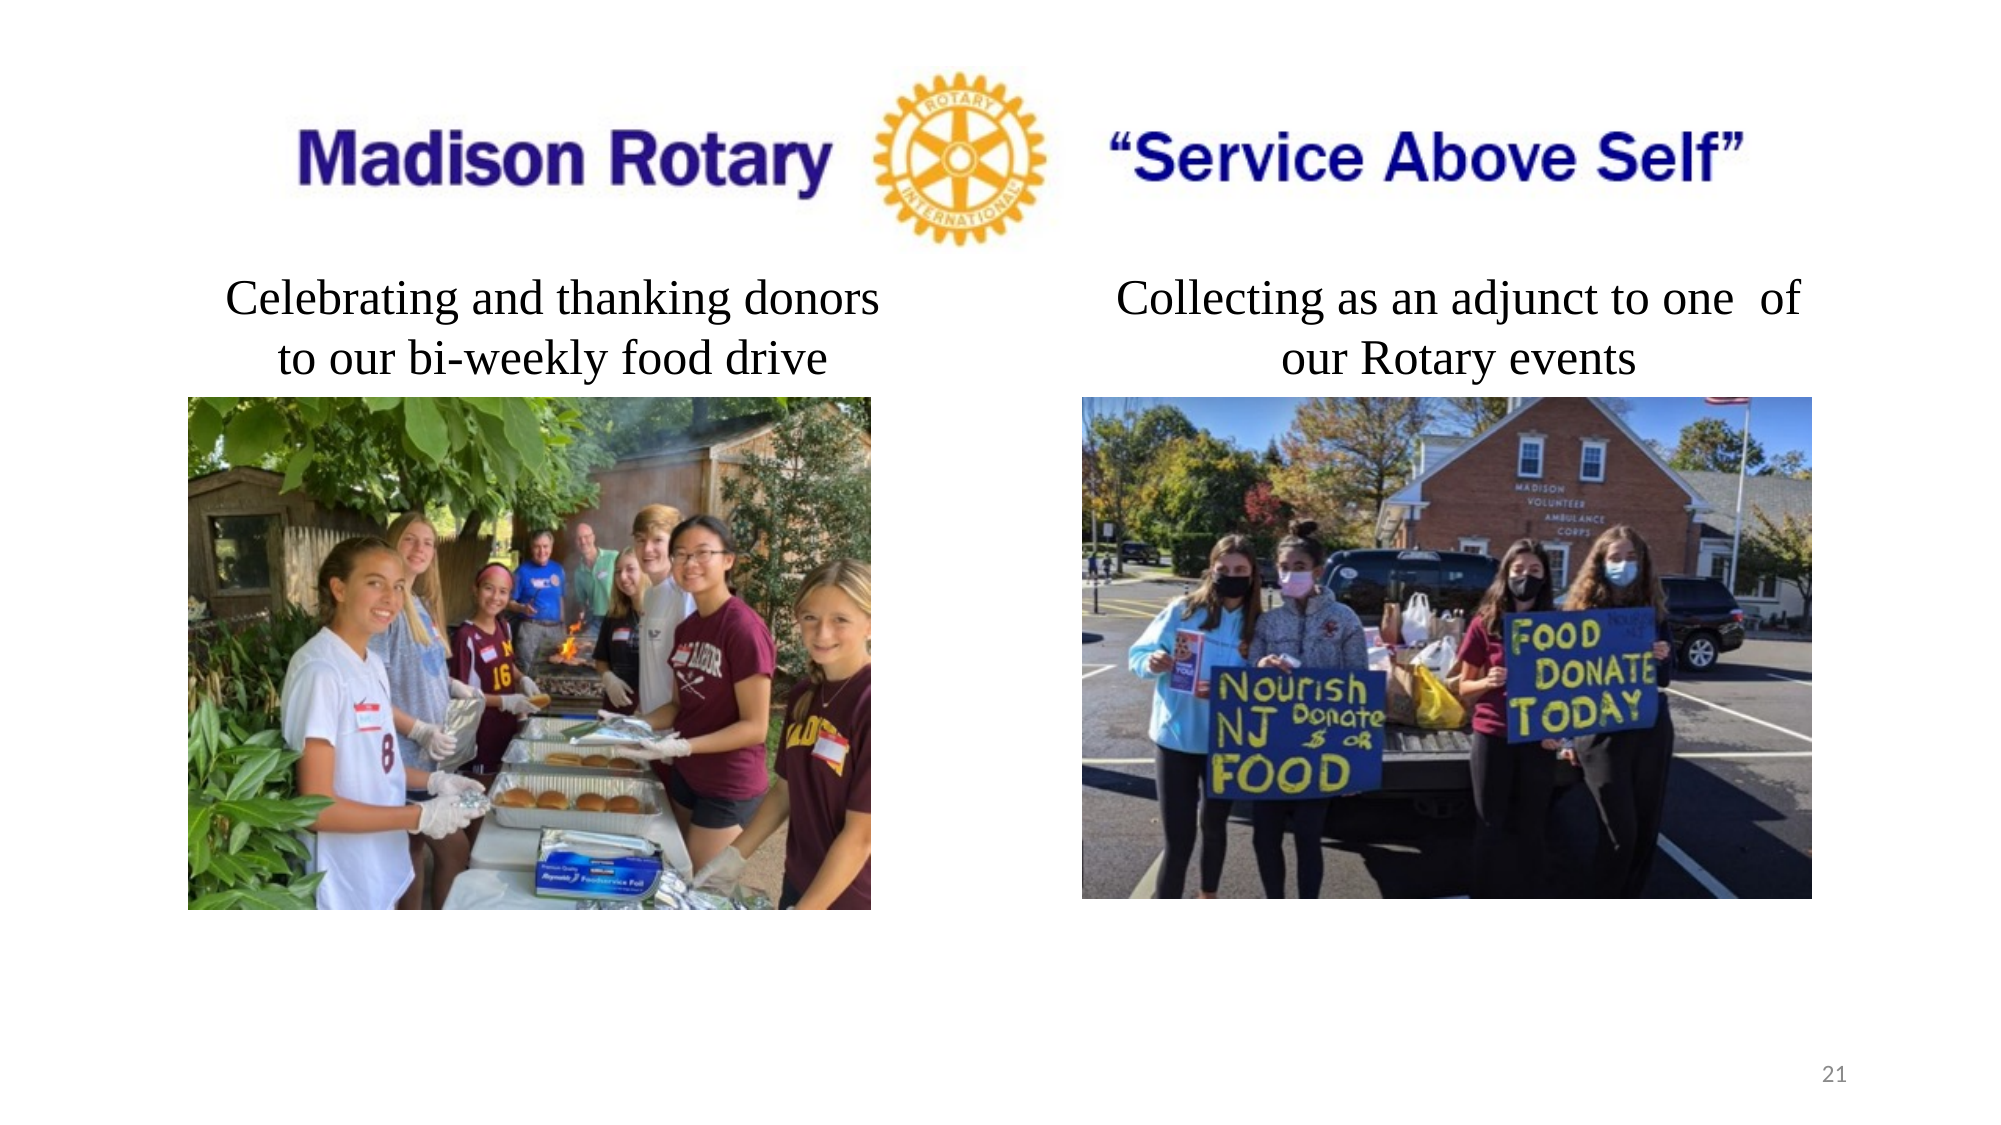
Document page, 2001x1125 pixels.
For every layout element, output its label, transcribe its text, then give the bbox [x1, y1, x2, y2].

text_box Celebrating and thanking donors to our bi-weekly food drive [188, 257, 918, 393]
picture [1082, 397, 1812, 899]
picture [188, 397, 871, 910]
slide_number 21 [1412, 1042, 1863, 1103]
picture [270, 66, 1764, 254]
text_box Collecting as an adjunct to one of our Rotary events [1094, 257, 1824, 393]
